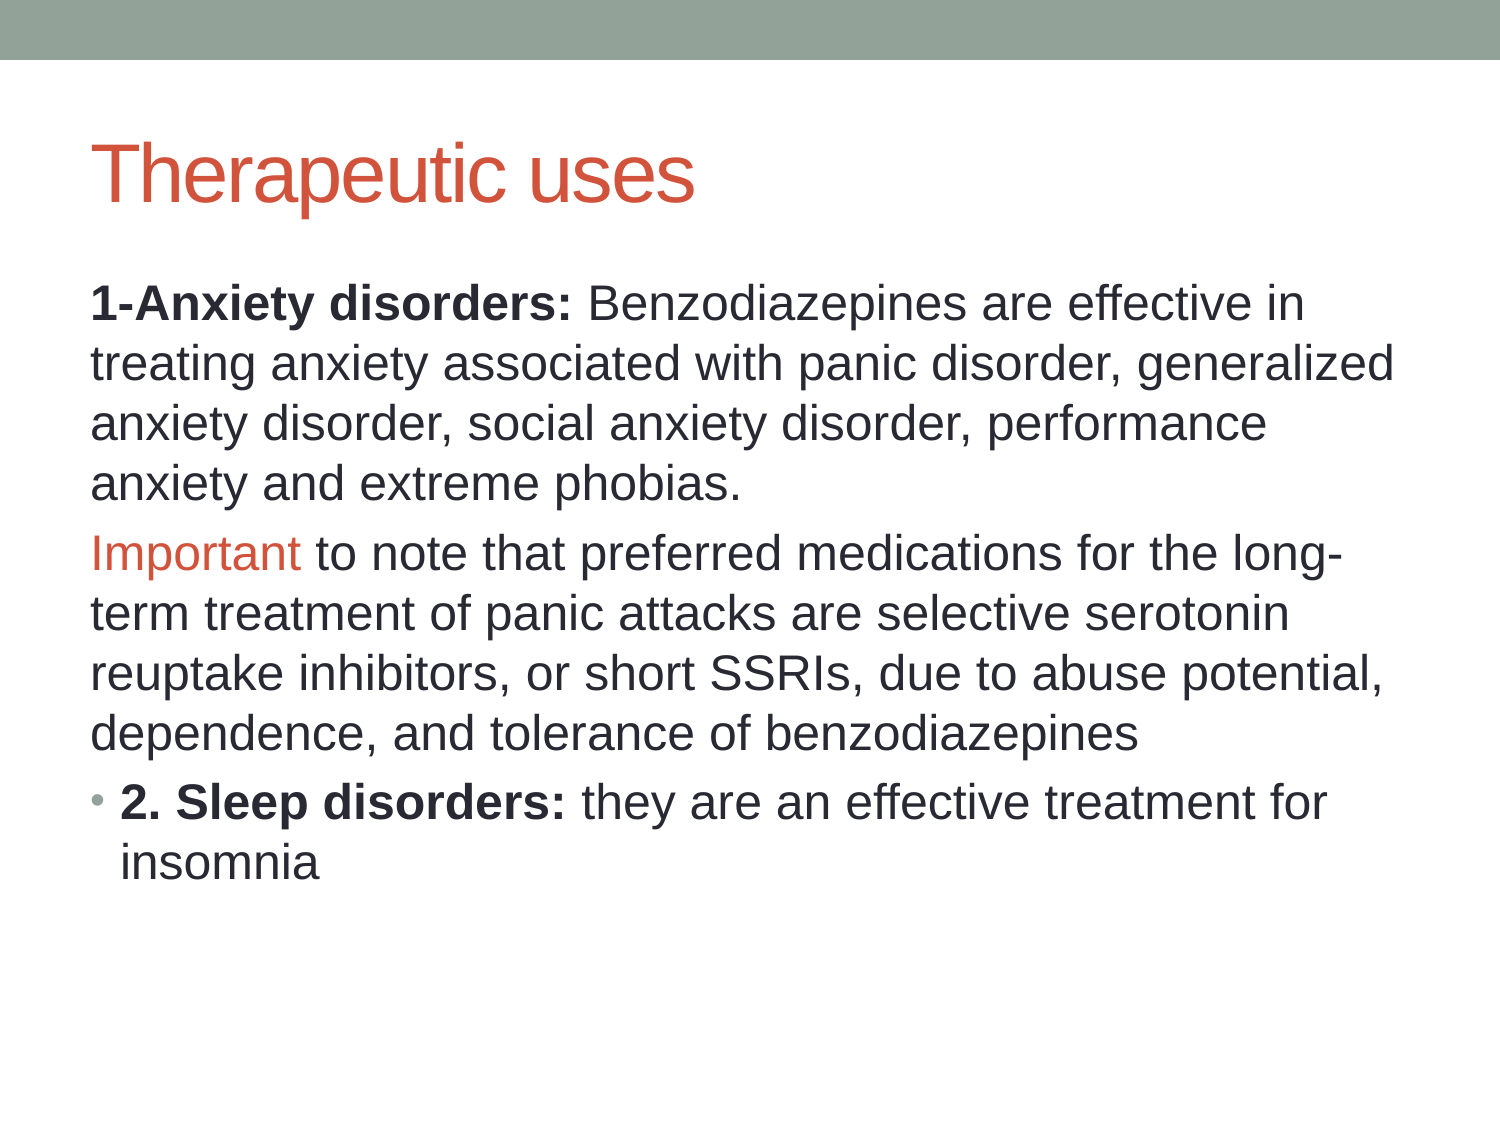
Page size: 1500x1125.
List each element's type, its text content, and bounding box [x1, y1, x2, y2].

title Therapeutic uses [75, 87, 1425, 250]
list 1-Anxiety disorders: Benzodiazepines are effective in treating anxiety associated with panic disorder, generalized anxiety disorder, social anxiety disorder, performance anxiety and extreme phobias. Important to note that preferred medications for the long-term treatment of panic attacks are selective serotonin reuptake inhibitors, or short SSRIs, due to abuse potential, dependence, and tolerance of benzodiazepines 2. Sleep disorders: they are an effective treatment for insomnia [75, 262, 1425, 1063]
